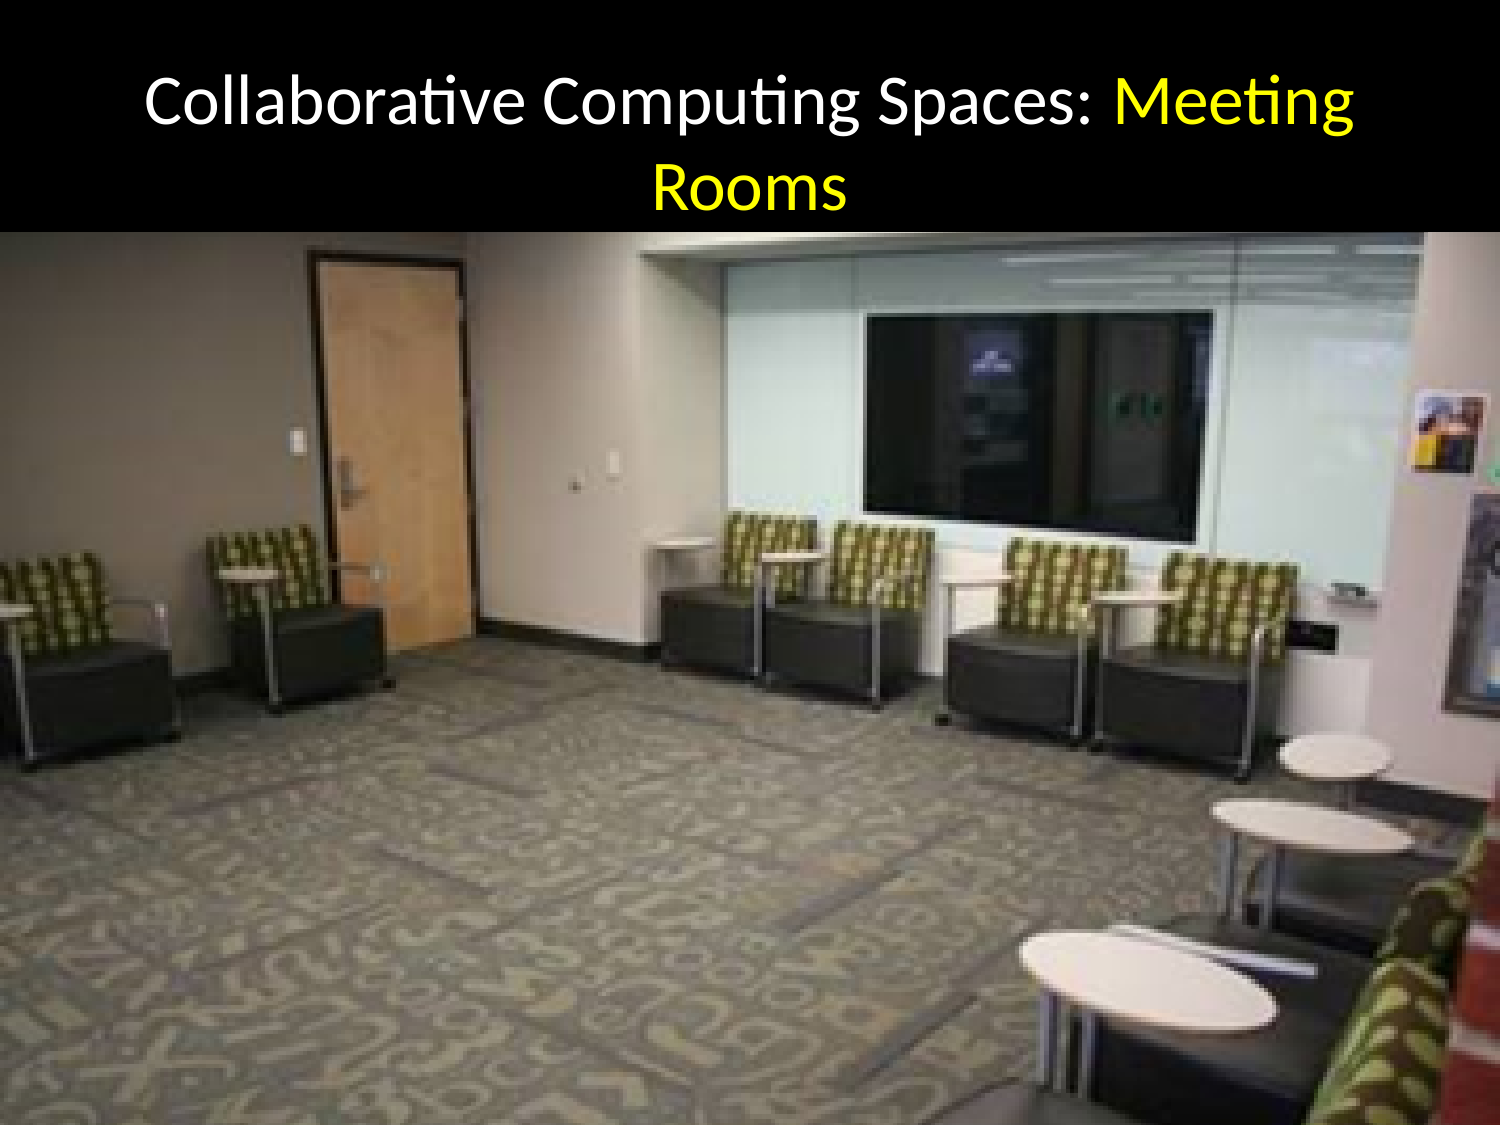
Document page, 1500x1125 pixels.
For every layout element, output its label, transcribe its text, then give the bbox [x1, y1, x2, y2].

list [0, 232, 1500, 1125]
title Collaborative Computing Spaces: Meeting Rooms [75, 45, 1425, 231]
